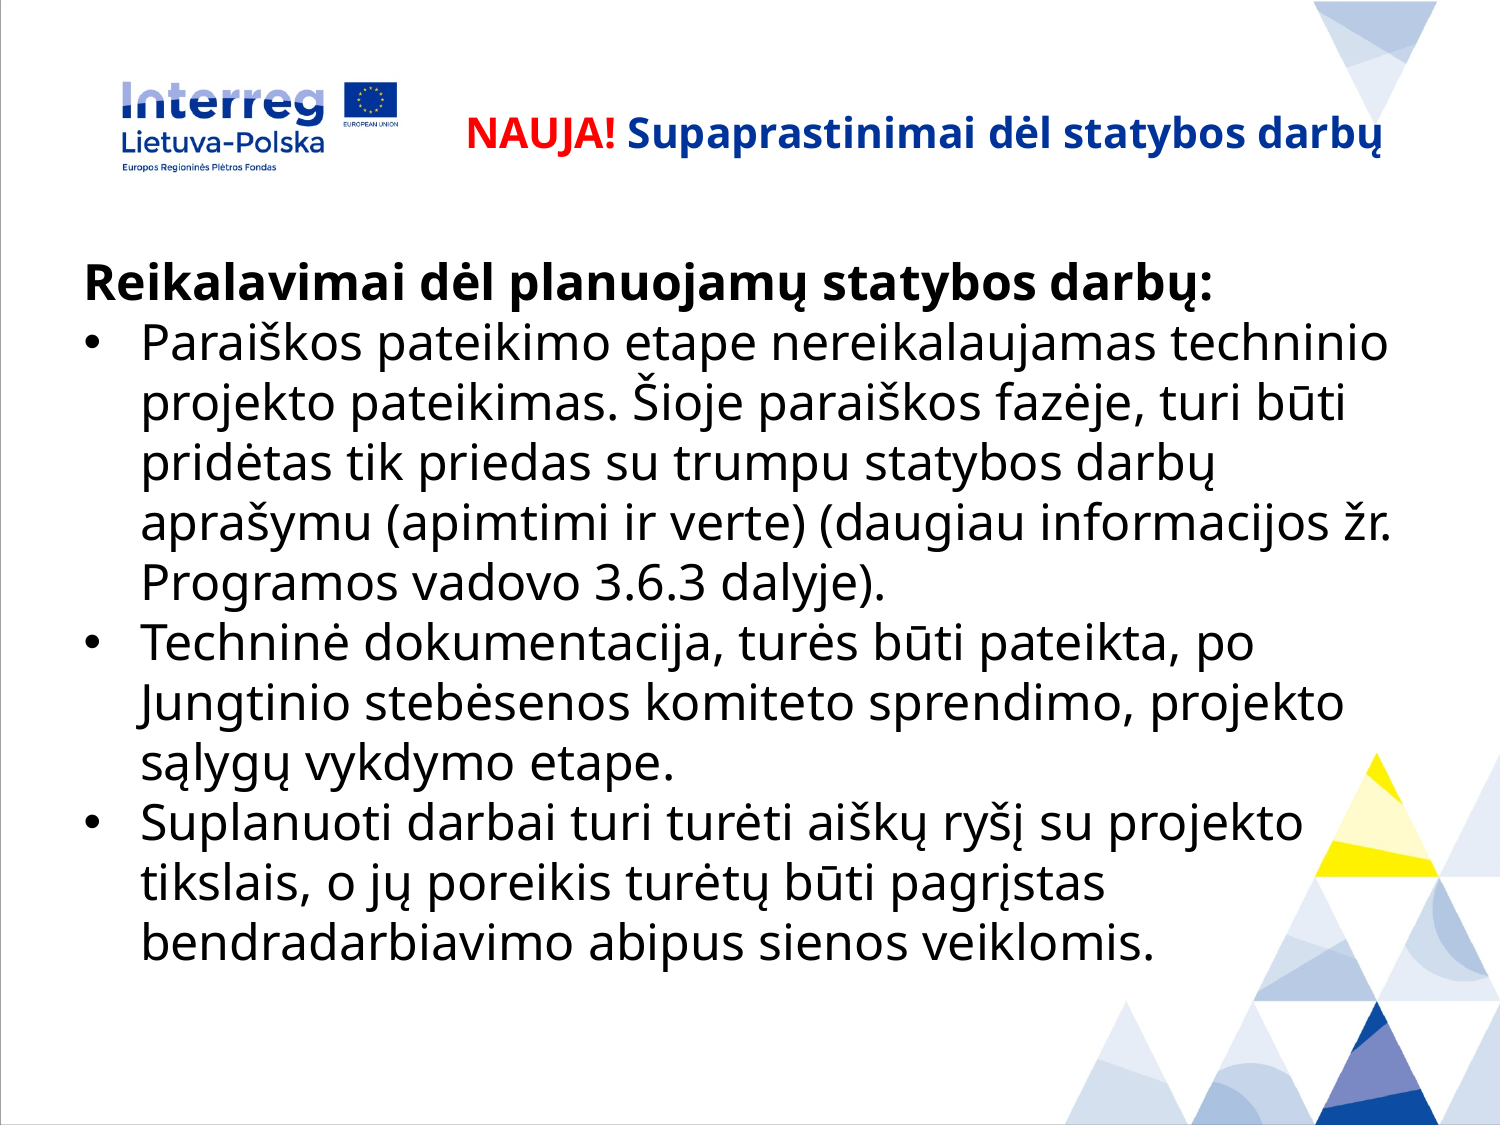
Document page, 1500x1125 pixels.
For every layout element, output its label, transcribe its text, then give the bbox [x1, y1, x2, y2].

text_box Reikalavimai dėl planuojamų statybos darbų: Paraiškos pateikimo etape nereikalaujamas techninio projekto pateikimas. Šioje paraiškos fazėje, turi būti pridėtas tik priedas su trumpu statybos darbų aprašymu (apimtimi ir verte) (daugiau informacijos žr. Programos vadovo 3.6.3 dalyje). Techninė dokumentacija, turės būti pateikta, po Jungtinio stebėsenos komiteto sprendimo, projekto sąlygų vykdymo etape. Suplanuoti darbai turi turėti aiškų ryšį su projekto tikslais, o jų poreikis turėtų būti pagrįstas bendradarbiavimo abipus sienos veiklomis. [68, 243, 1451, 979]
picture [0, 0, 1500, 1125]
title NAUJA! Supaprastinimai dėl statybos darbų [450, 75, 1447, 188]
